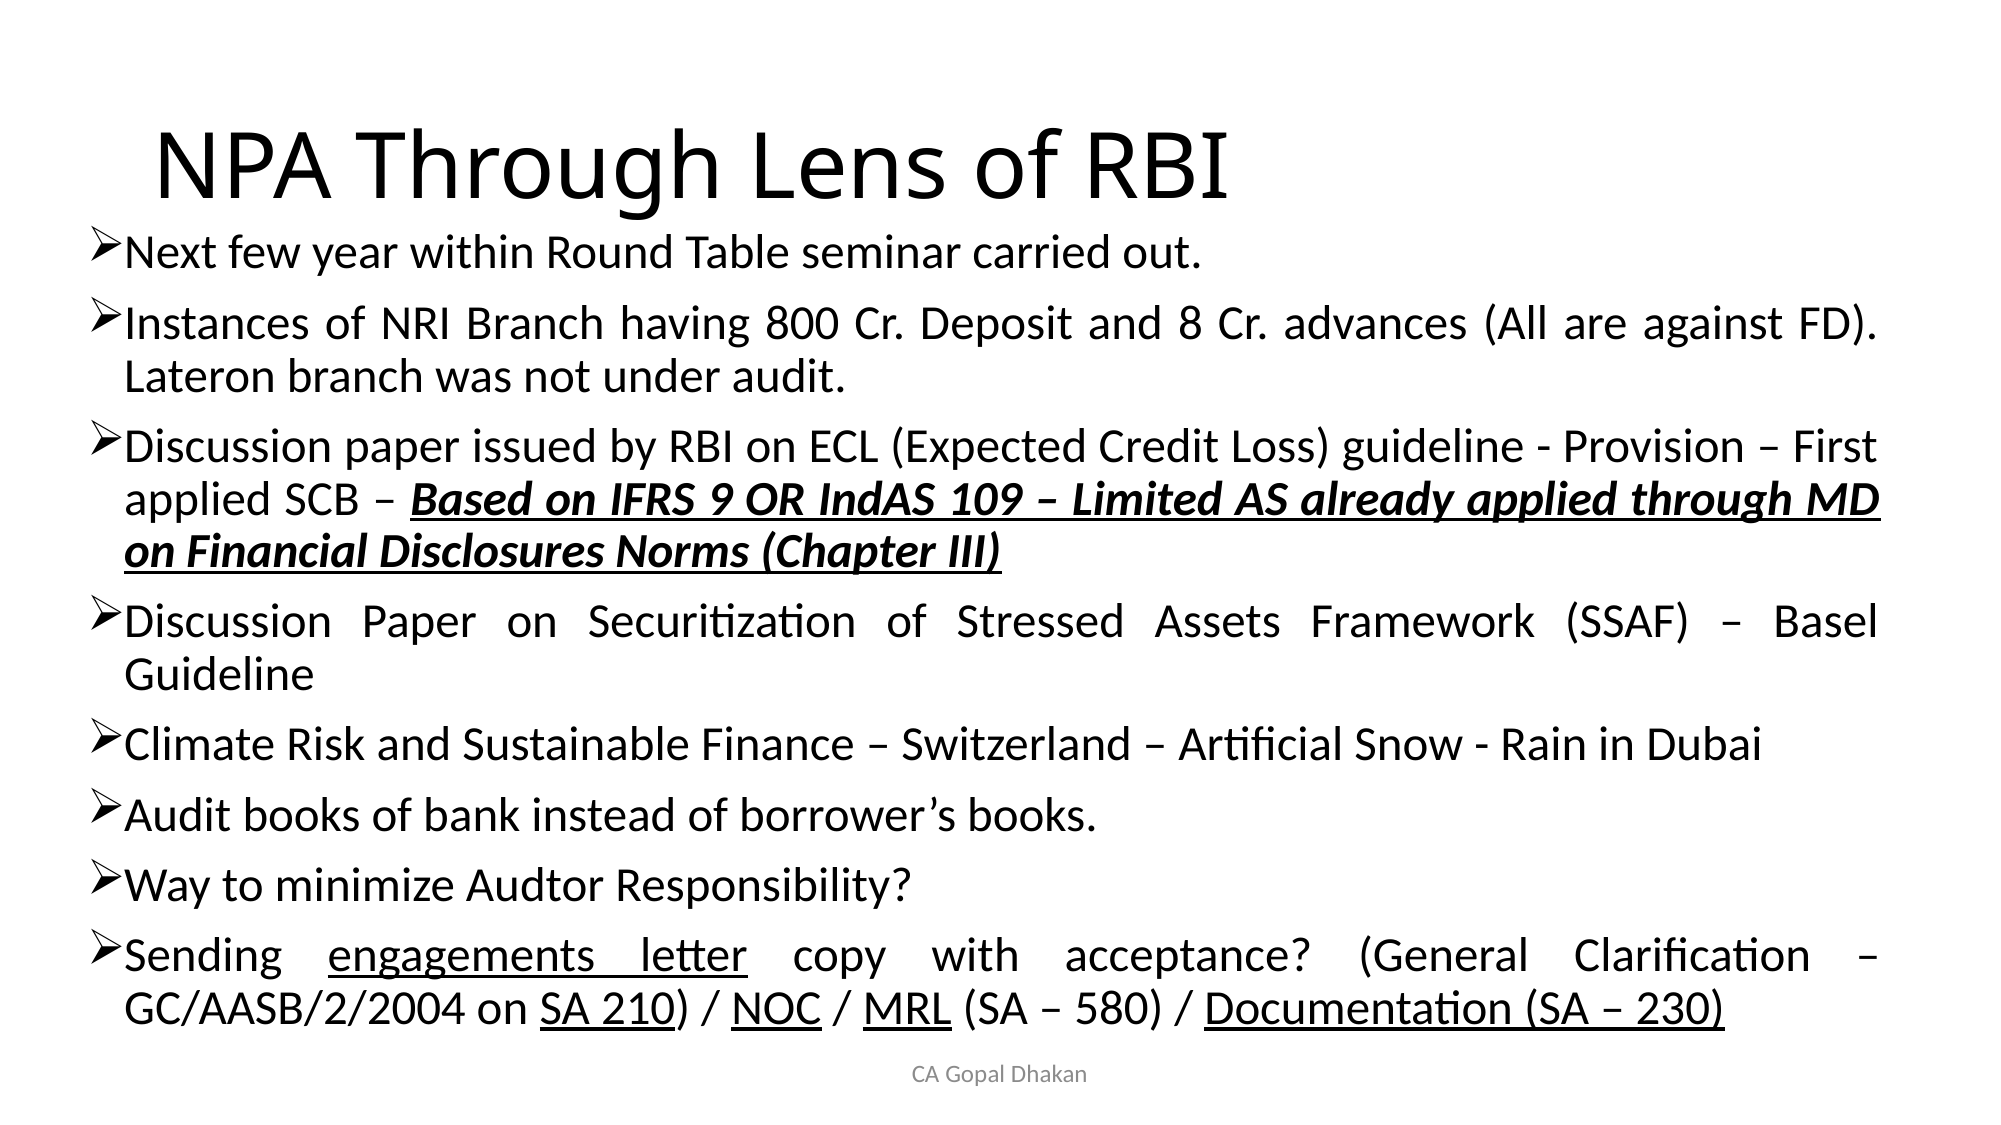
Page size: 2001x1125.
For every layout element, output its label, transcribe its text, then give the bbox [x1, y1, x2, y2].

list Next few year within Round Table seminar carried out. Instances of NRI Branch having 800 Cr. Deposit and 8 Cr. advances (All are against FD). Lateron branch was not under audit. Discussion paper issued by RBI on ECL (Expected Credit Loss) guideline - Provision – First applied SCB – Based on IFRS 9 OR IndAS 109 – Limited AS already applied through MD on Financial Disclosures Norms (Chapter III) Discussion Paper on Securitization of Stressed Assets Framework (SSAF) – Basel Guideline Climate Risk and Sustainable Finance – Switzerland – Artificial Snow - Rain in Dubai Audit books of bank instead of borrower’s books. Way to minimize Audtor Responsibility? Sending engagements letter copy with acceptance? (General Clarification – GC/AASB/2/2004 on SA 210) / NOC / MRL (SA – 580) / Documentation (SA – 230) [72, 219, 1896, 1043]
footer CA Gopal Dhakan [662, 1042, 1338, 1103]
title NPA Through Lens of RBI [137, 59, 1863, 219]
